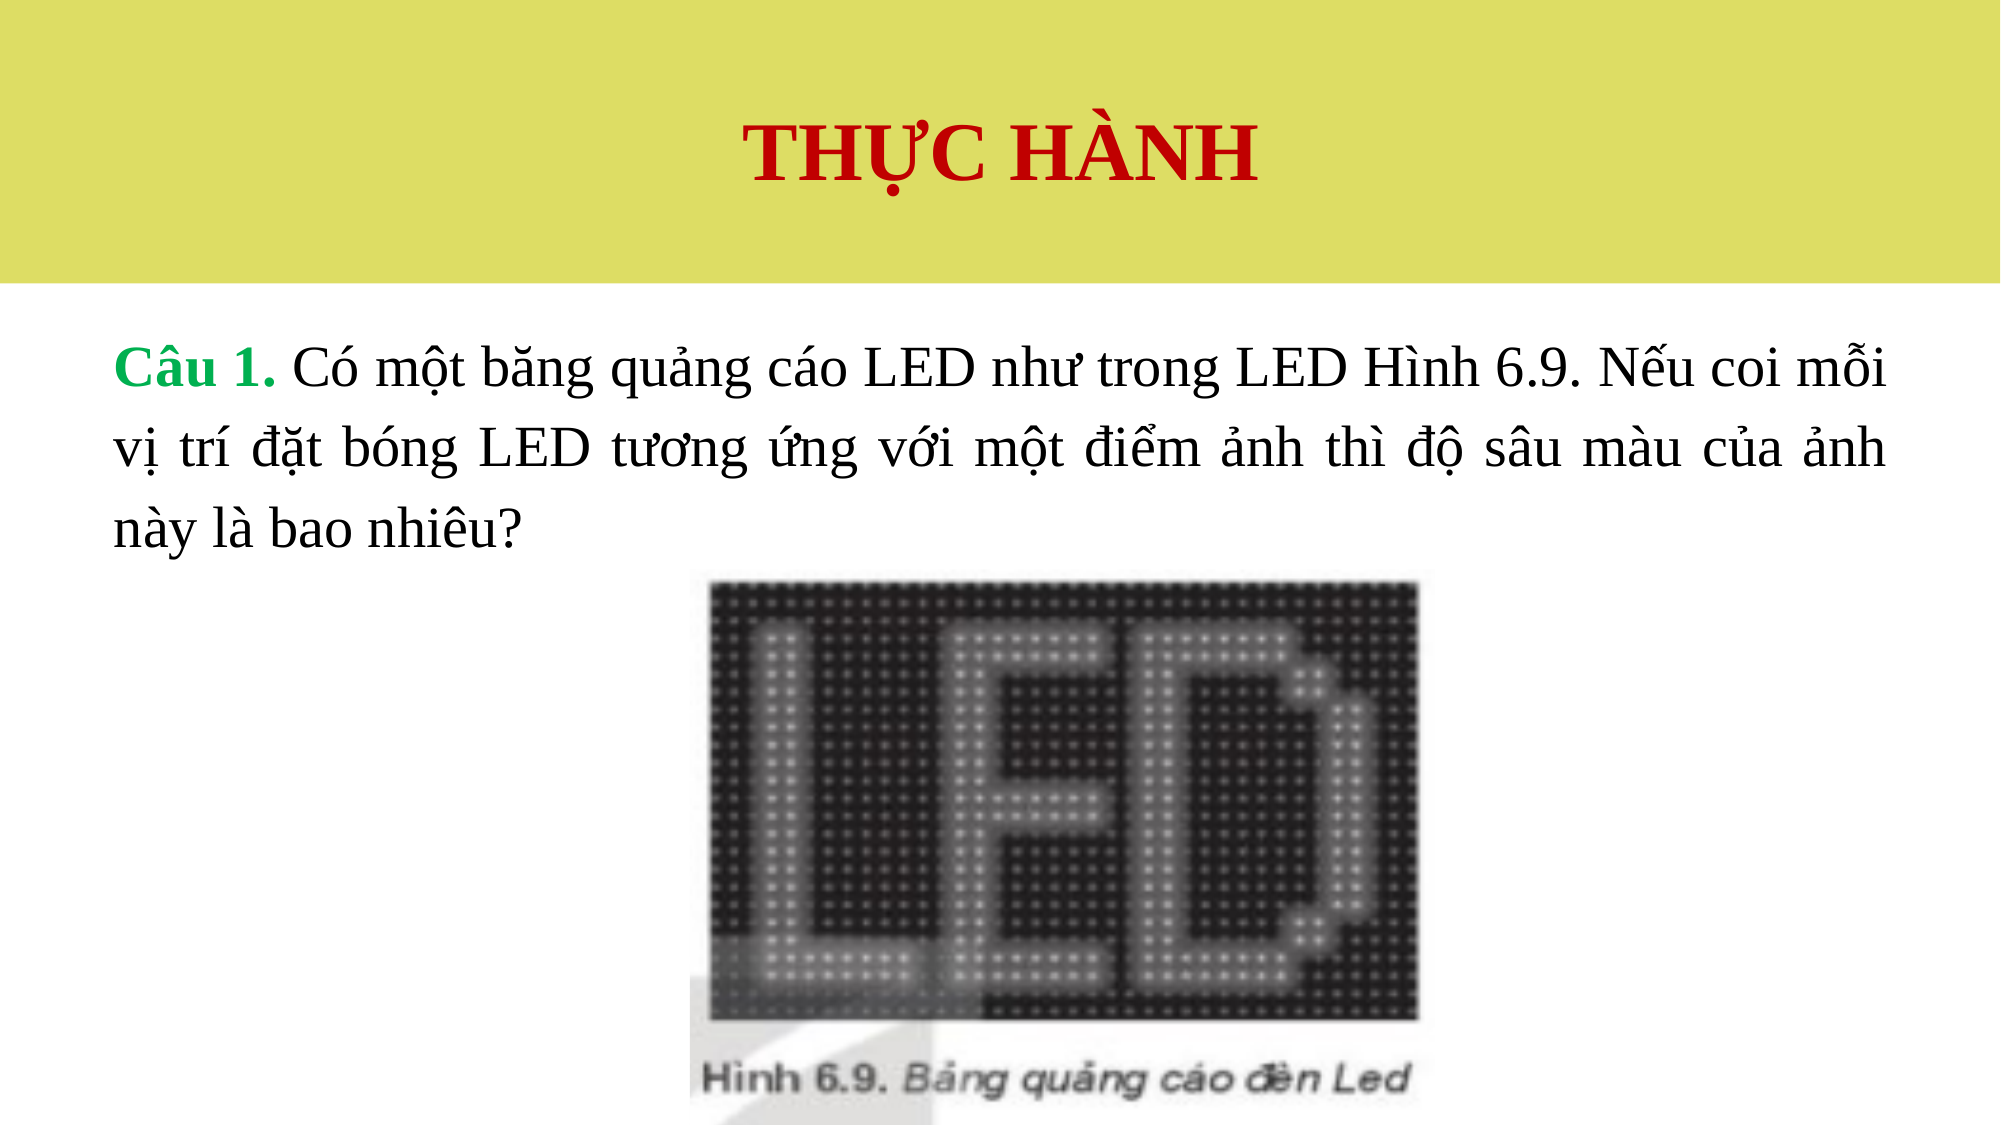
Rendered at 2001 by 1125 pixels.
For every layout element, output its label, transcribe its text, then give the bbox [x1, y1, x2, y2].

text_box Câu 1. Có một băng quảng cáo LED như trong LED Hình 6.9. Nếu coi mỗi vị trí đặt bóng LED tương ứng với một điểm ảnh thì độ sâu màu của ảnh này là bao nhiêu? [99, 310, 1904, 567]
title THỰC HÀNH [80, 59, 1922, 248]
picture [689, 569, 1435, 1125]
